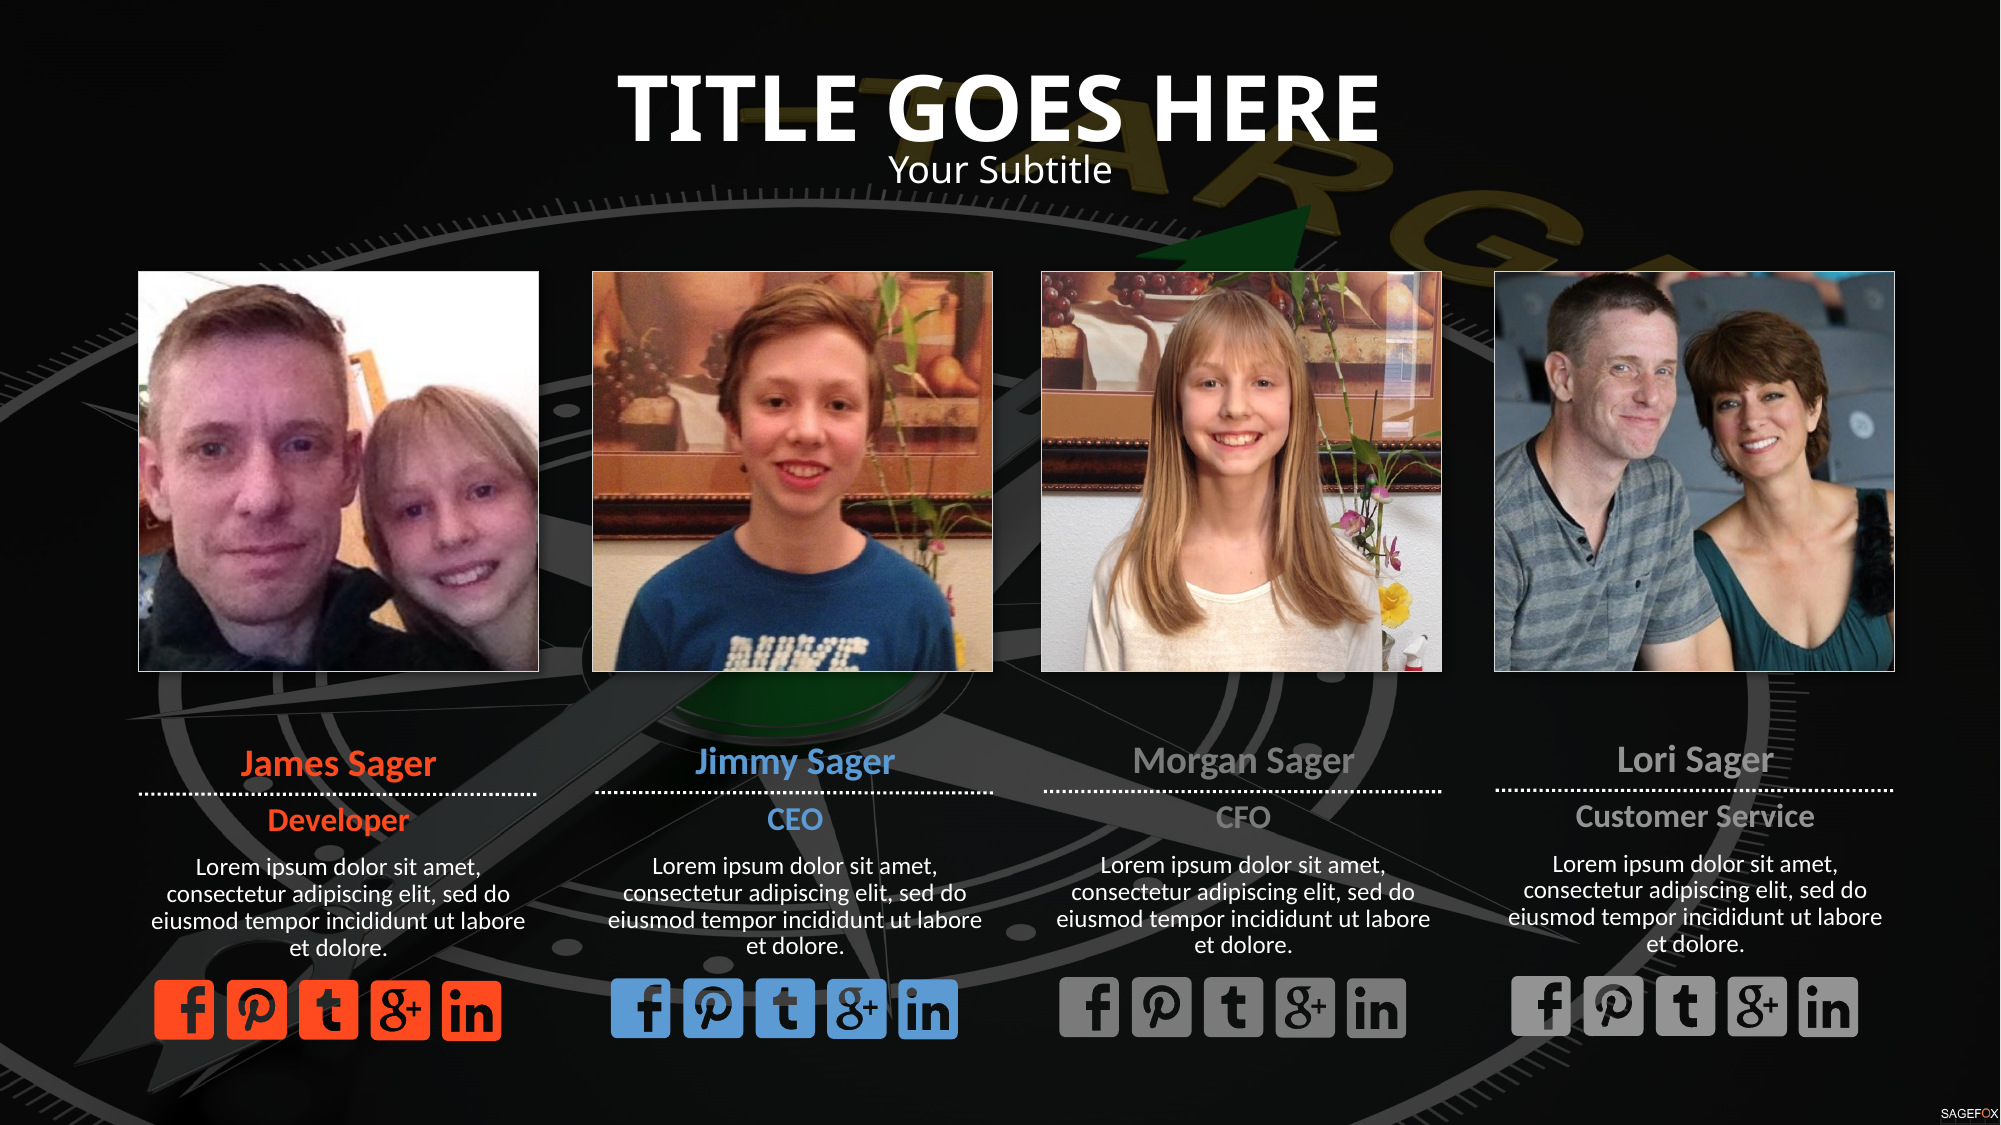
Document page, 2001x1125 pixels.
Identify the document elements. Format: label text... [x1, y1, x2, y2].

text_box Lorem ipsum dolor sit amet, consectetur adipiscing elit, sed do eiusmod tempor incididunt ut labore et dolore. [1495, 850, 1896, 964]
text_box Lorem ipsum dolor sit amet, consectetur adipiscing elit, sed do eiusmod tempor incididunt ut labore et dolore. [138, 854, 539, 968]
text_box Customer Service [1520, 796, 1871, 839]
text_box [1040, 270, 1442, 672]
text_box CFO [1068, 797, 1419, 840]
text_box CEO [620, 798, 971, 841]
text_box [591, 270, 993, 672]
text_box Lorem ipsum dolor sit amet, consectetur adipiscing elit, sed do eiusmod tempor incididunt ut labore et dolore. [1043, 851, 1444, 965]
text_box [138, 270, 540, 672]
text_box Lorem ipsum dolor sit amet, consectetur adipiscing elit, sed do eiusmod tempor incididunt ut labore et dolore. [595, 852, 996, 966]
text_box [548, 42, 1452, 199]
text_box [154, 979, 502, 1041]
text_box Jimmy Sager [620, 740, 971, 784]
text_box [610, 978, 958, 1040]
text_box Developer [163, 799, 514, 842]
text_box Lori Sager [1520, 738, 1871, 781]
picture [0, 0, 2001, 1125]
text_box James Sager [163, 742, 514, 785]
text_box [1511, 976, 1859, 1038]
text_box [1494, 271, 1896, 673]
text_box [1059, 977, 1407, 1039]
text_box Morgan Sager [1068, 739, 1419, 782]
